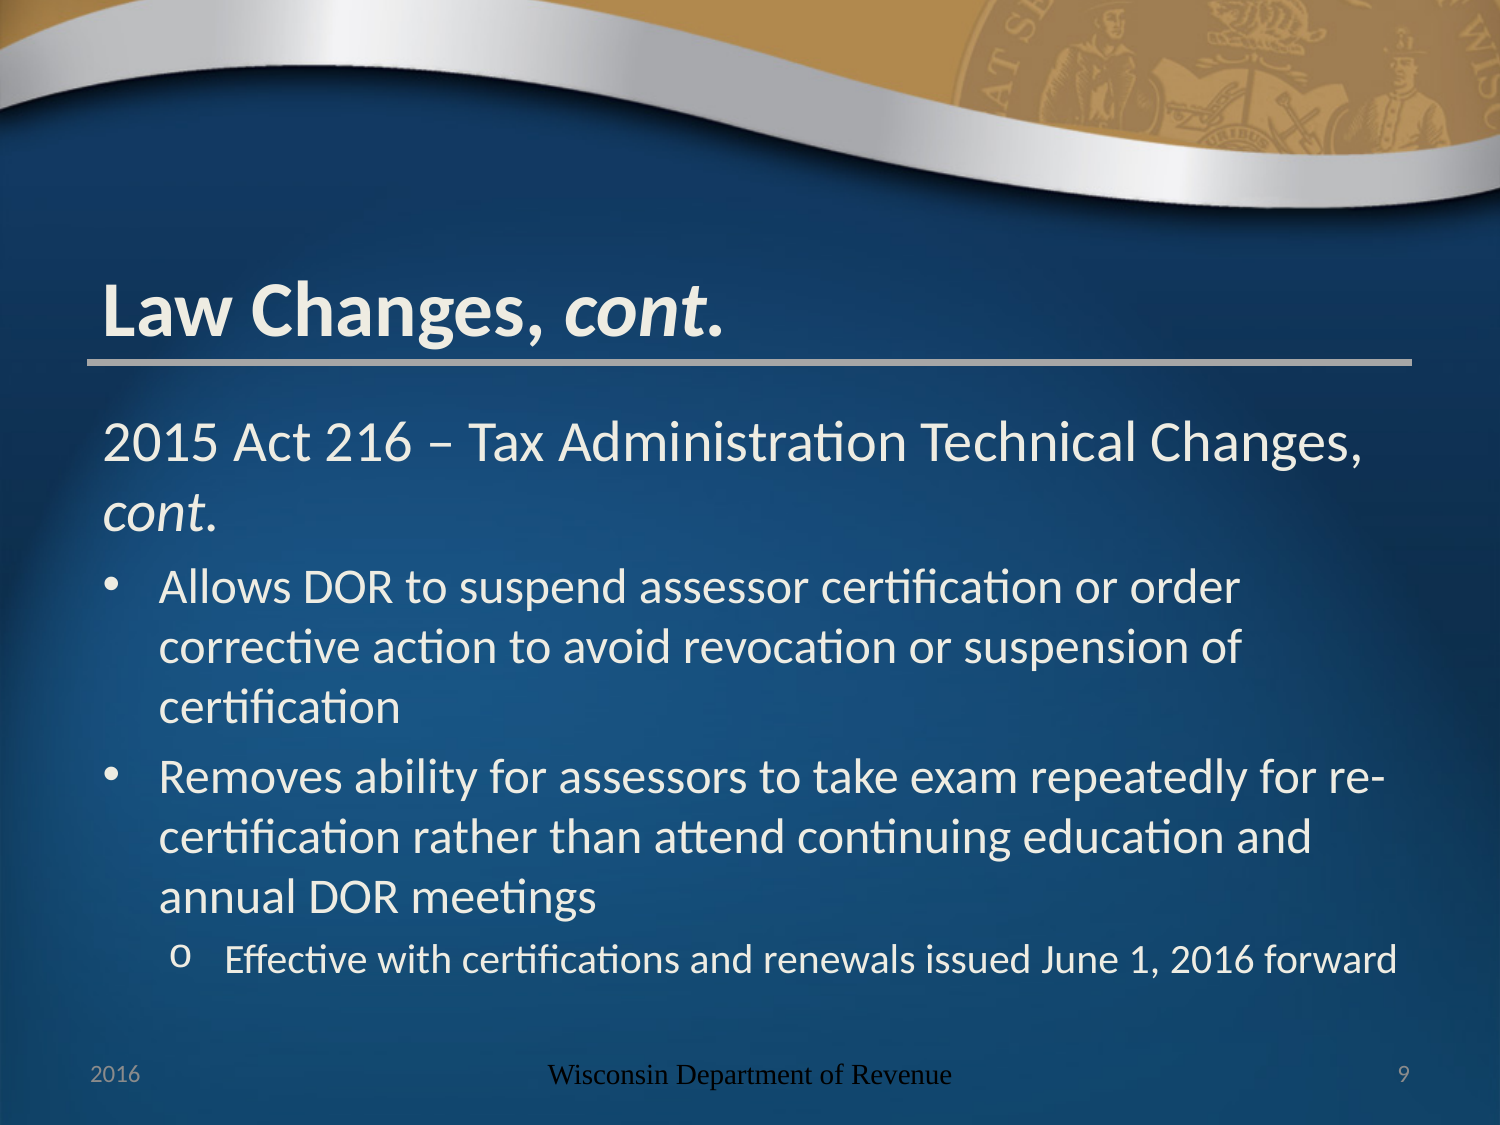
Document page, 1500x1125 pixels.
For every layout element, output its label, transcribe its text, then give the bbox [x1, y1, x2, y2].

list 2015 Act 216 – Tax Administration Technical Changes, cont. Allows DOR to suspend assessor certification or order corrective action to avoid revocation or suspension of certification Removes ability for assessors to take exam repeatedly for re-certification rather than attend continuing education and annual DOR meetings Effective with certifications and renewals issued June 1, 2016 forward [87, 400, 1458, 1034]
slide_number 9 [1275, 1042, 1425, 1103]
slide_number 2016 [75, 1042, 425, 1103]
text_box Law Changes, cont. [87, 249, 1463, 400]
picture [0, 0, 1500, 1125]
footer Wisconsin Department of Revenue [512, 1042, 988, 1103]
